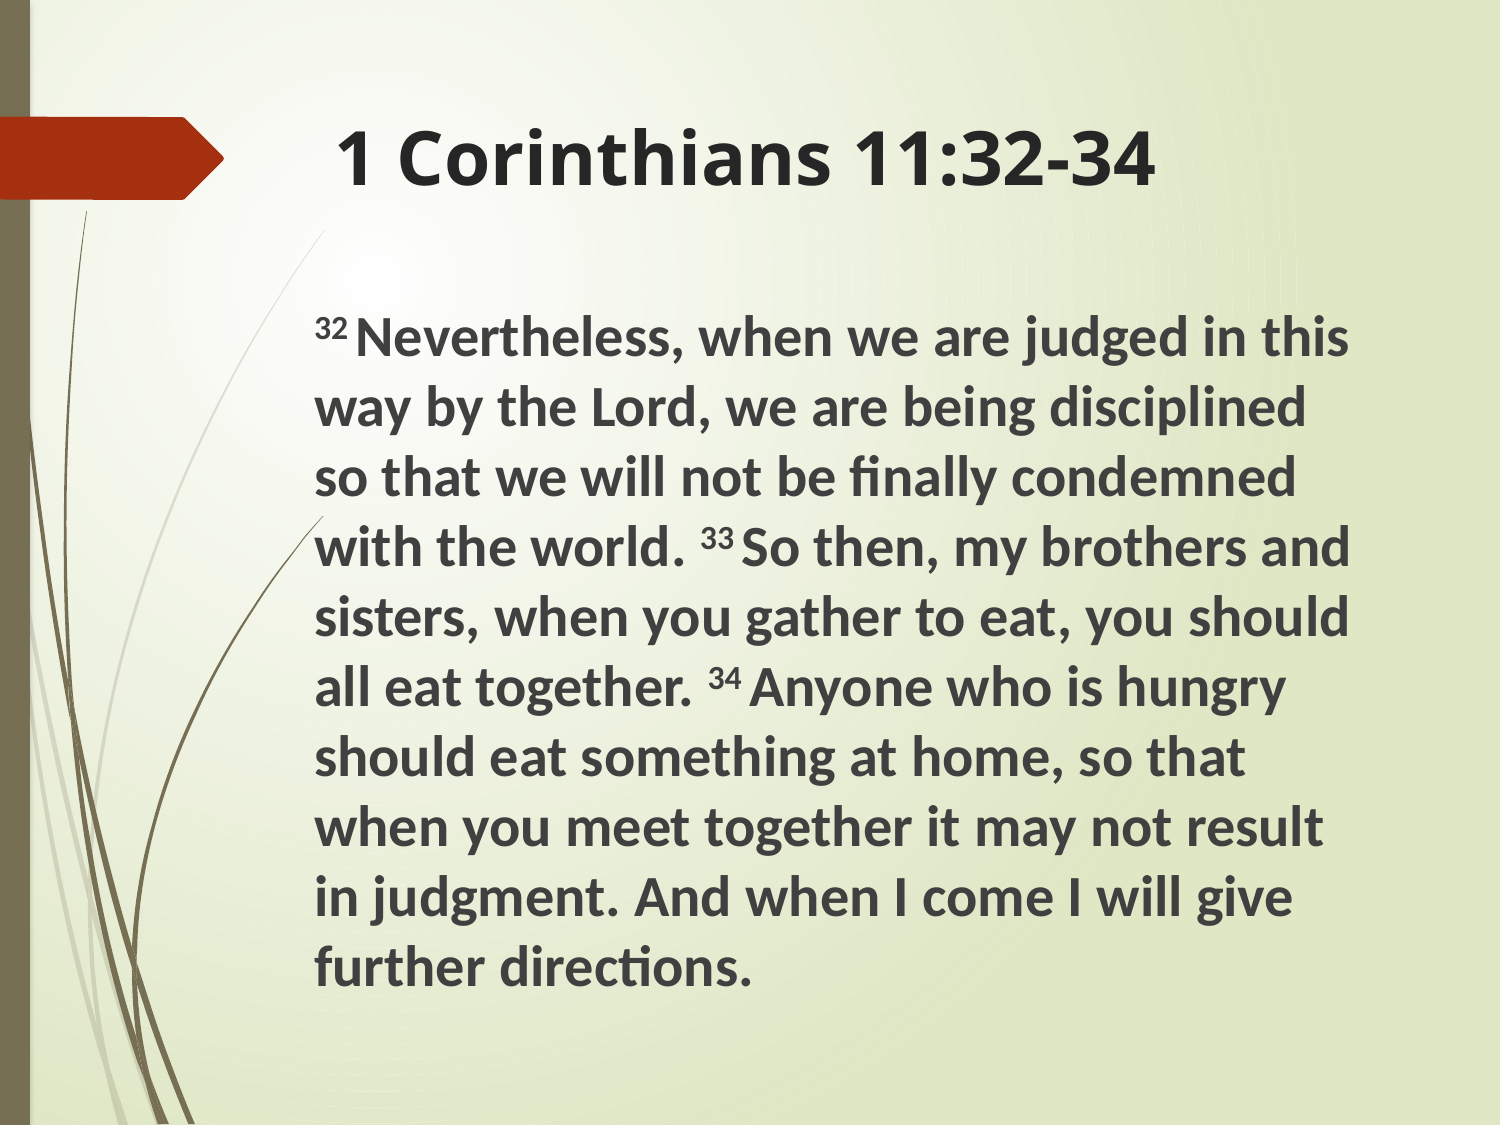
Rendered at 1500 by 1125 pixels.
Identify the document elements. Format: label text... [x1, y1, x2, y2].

list 32 Nevertheless, when we are judged in this way by the Lord, we are being disciplined so that we will not be finally condemned with the world. 33 So then, my brothers and sisters, when you gather to eat, you should all eat together. 34 Anyone who is hungry should eat something at home, so that when you meet together it may not result in judgment. And when I come I will give further directions. [299, 291, 1381, 1023]
title 1 Corinthians 11:32-34 [319, 102, 1400, 242]
